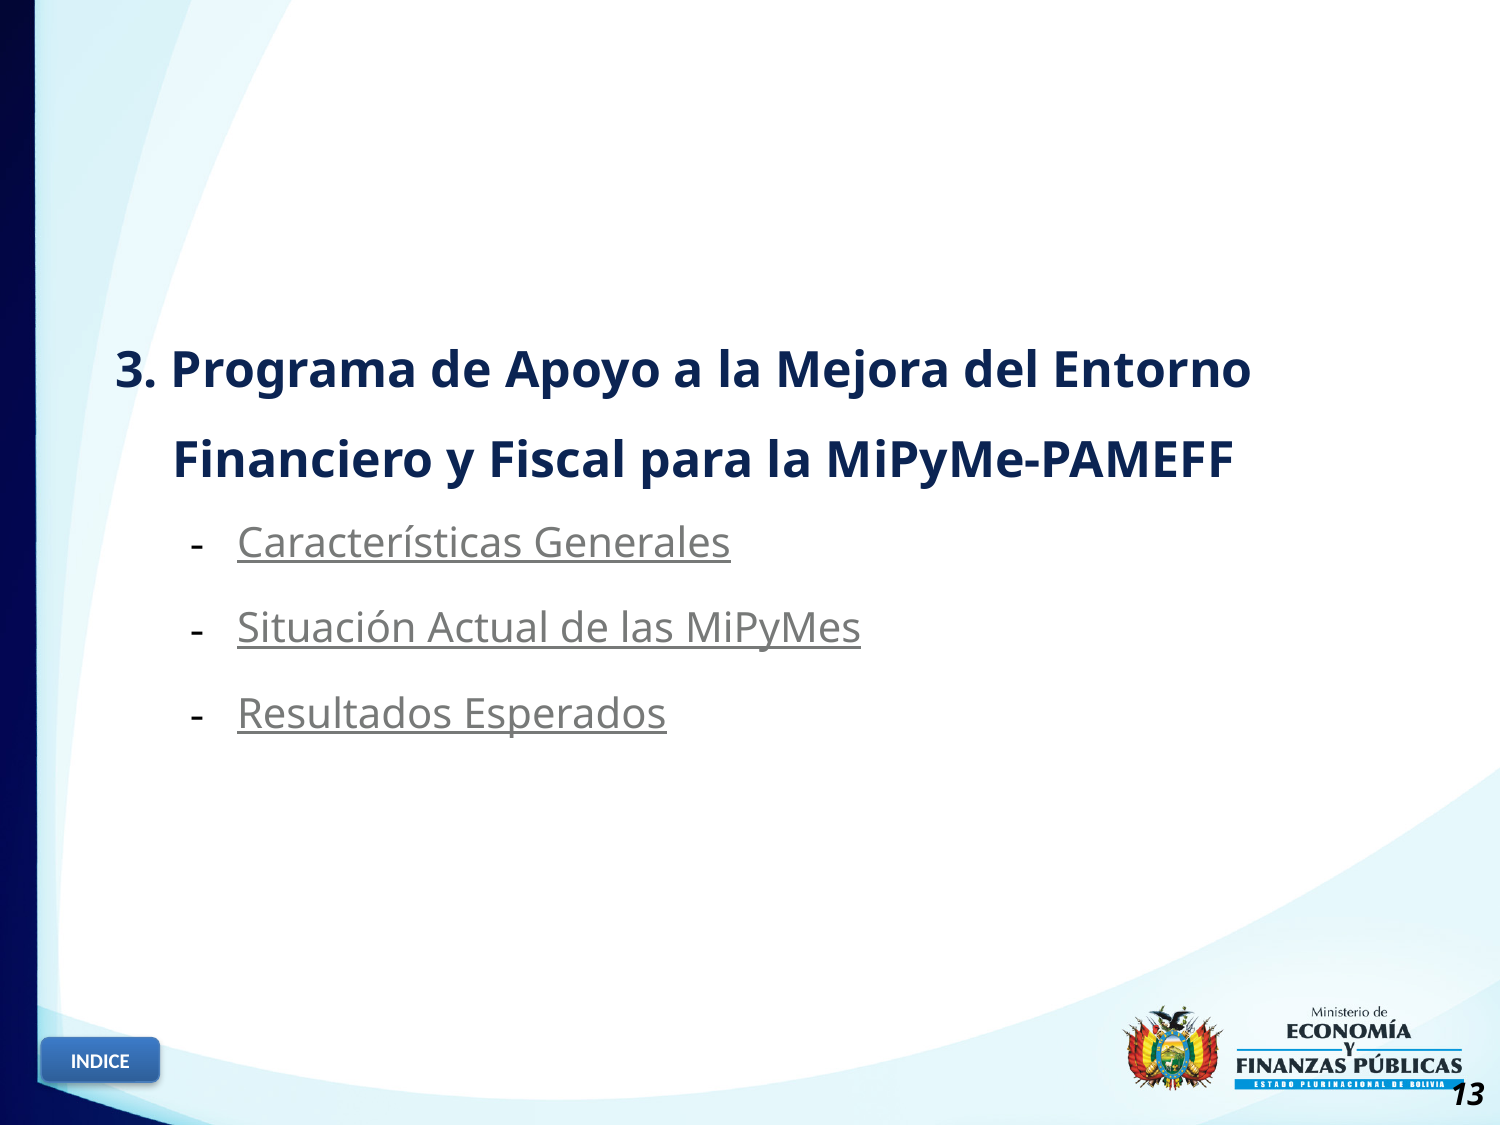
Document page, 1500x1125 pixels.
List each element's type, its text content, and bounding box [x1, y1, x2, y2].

text_box 3. Programa de Apoyo a la Mejora del Entorno Financiero y Fiscal para la MiPyMe-PAMEFF Características Generales Situación Actual de las MiPyMes Resultados Esperados [100, 299, 1424, 793]
slide_number 13 [1124, 1046, 1500, 1125]
picture [0, 0, 1500, 1125]
text_box INDICE [41, 1037, 160, 1083]
